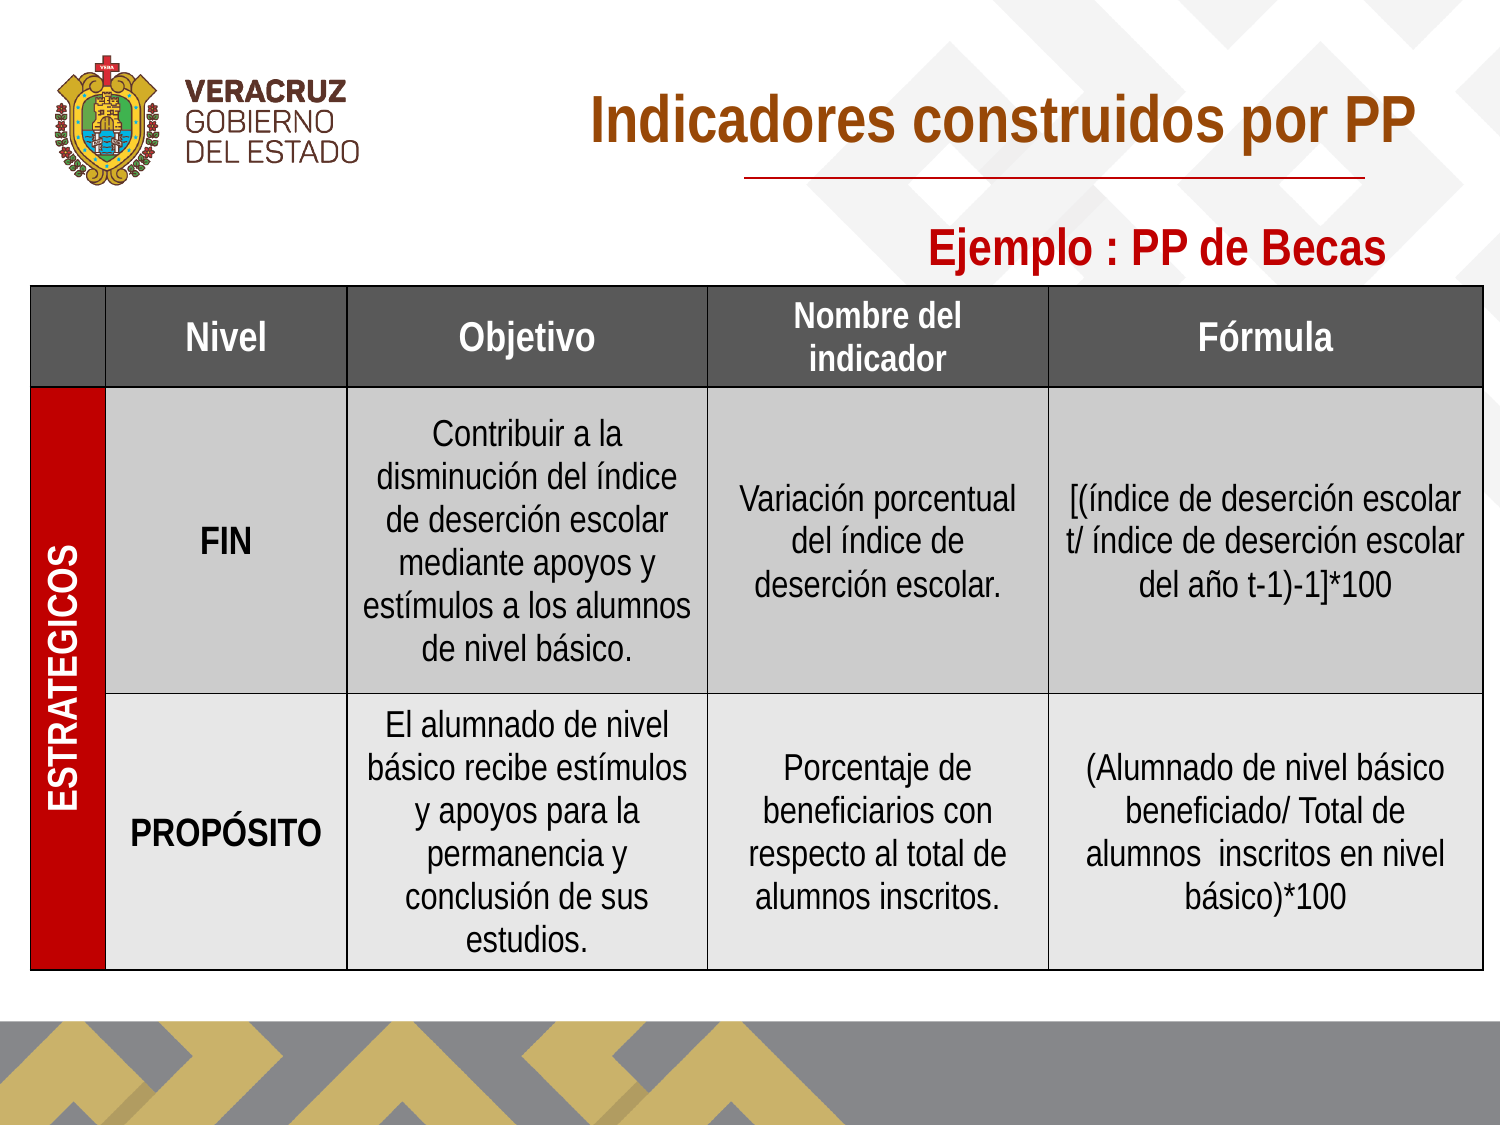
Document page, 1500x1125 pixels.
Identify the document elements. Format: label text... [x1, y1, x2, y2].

table_cell Contribuir a la disminución del índice de deserción escolar mediante apoyos y estímulos a los alumnos de nivel básico. [348, 388, 707, 693]
table_cell PROPÓSITO [106, 694, 346, 969]
text_box Ejemplo : PP de Becas [914, 206, 1483, 283]
table_cell (Alumnado de nivel básico beneficiado/ Total de alumnos inscritos en nivel básico)*100 [1049, 694, 1482, 969]
table_header Objetivo [348, 287, 707, 386]
table_header Nivel [106, 287, 346, 386]
table_cell Variación porcentual del índice de deserción escolar. [708, 388, 1048, 693]
table_cell FIN [106, 388, 346, 693]
table_cell El alumnado de nivel básico recibe estímulos y apoyos para la permanencia y conclusión de sus estudios. [348, 694, 707, 969]
table_header Fórmula [1049, 287, 1482, 386]
table_header [31, 287, 105, 386]
text_box Indicadores construidos por PP [559, 67, 1450, 163]
table_cell Porcentaje de beneficiarios con respecto al total de alumnos inscritos. [708, 694, 1048, 969]
picture [0, 0, 1500, 1125]
table_cell ESTRATEGICOS [31, 388, 105, 969]
table_header Nombre del indicador [708, 287, 1048, 386]
table_cell [(índice de deserción escolar t/ índice de deserción escolar del año t-1)-1]*100 [1049, 388, 1482, 693]
